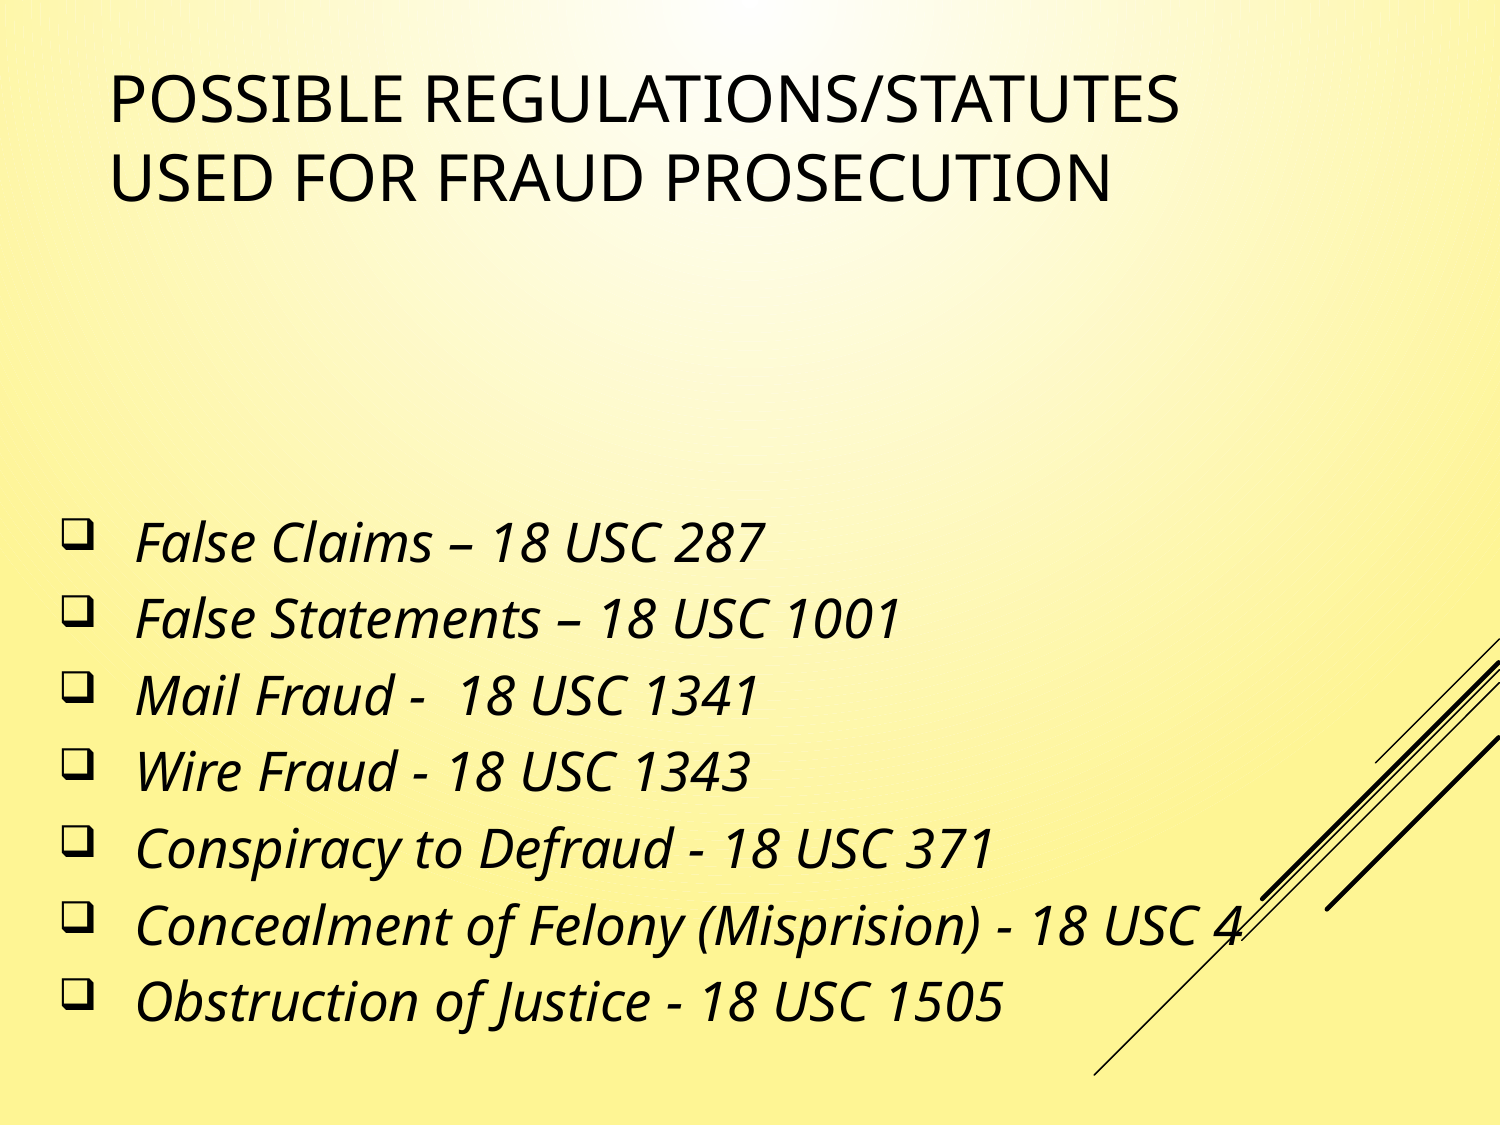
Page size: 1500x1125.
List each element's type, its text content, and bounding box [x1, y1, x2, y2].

list False Claims – 18 USC 287 False Statements – 18 USC 1001 Mail Fraud - 18 USC 1341 Wire Fraud - 18 USC 1343 Conspiracy to Defraud - 18 USC 371 Concealment of Felony (Misprision) - 18 USC 4 Obstruction of Justice - 18 USC 1505 [24, 312, 1475, 1047]
title Possible Regulations/Statutes Used for Fraud Prosecution [75, 50, 1425, 300]
